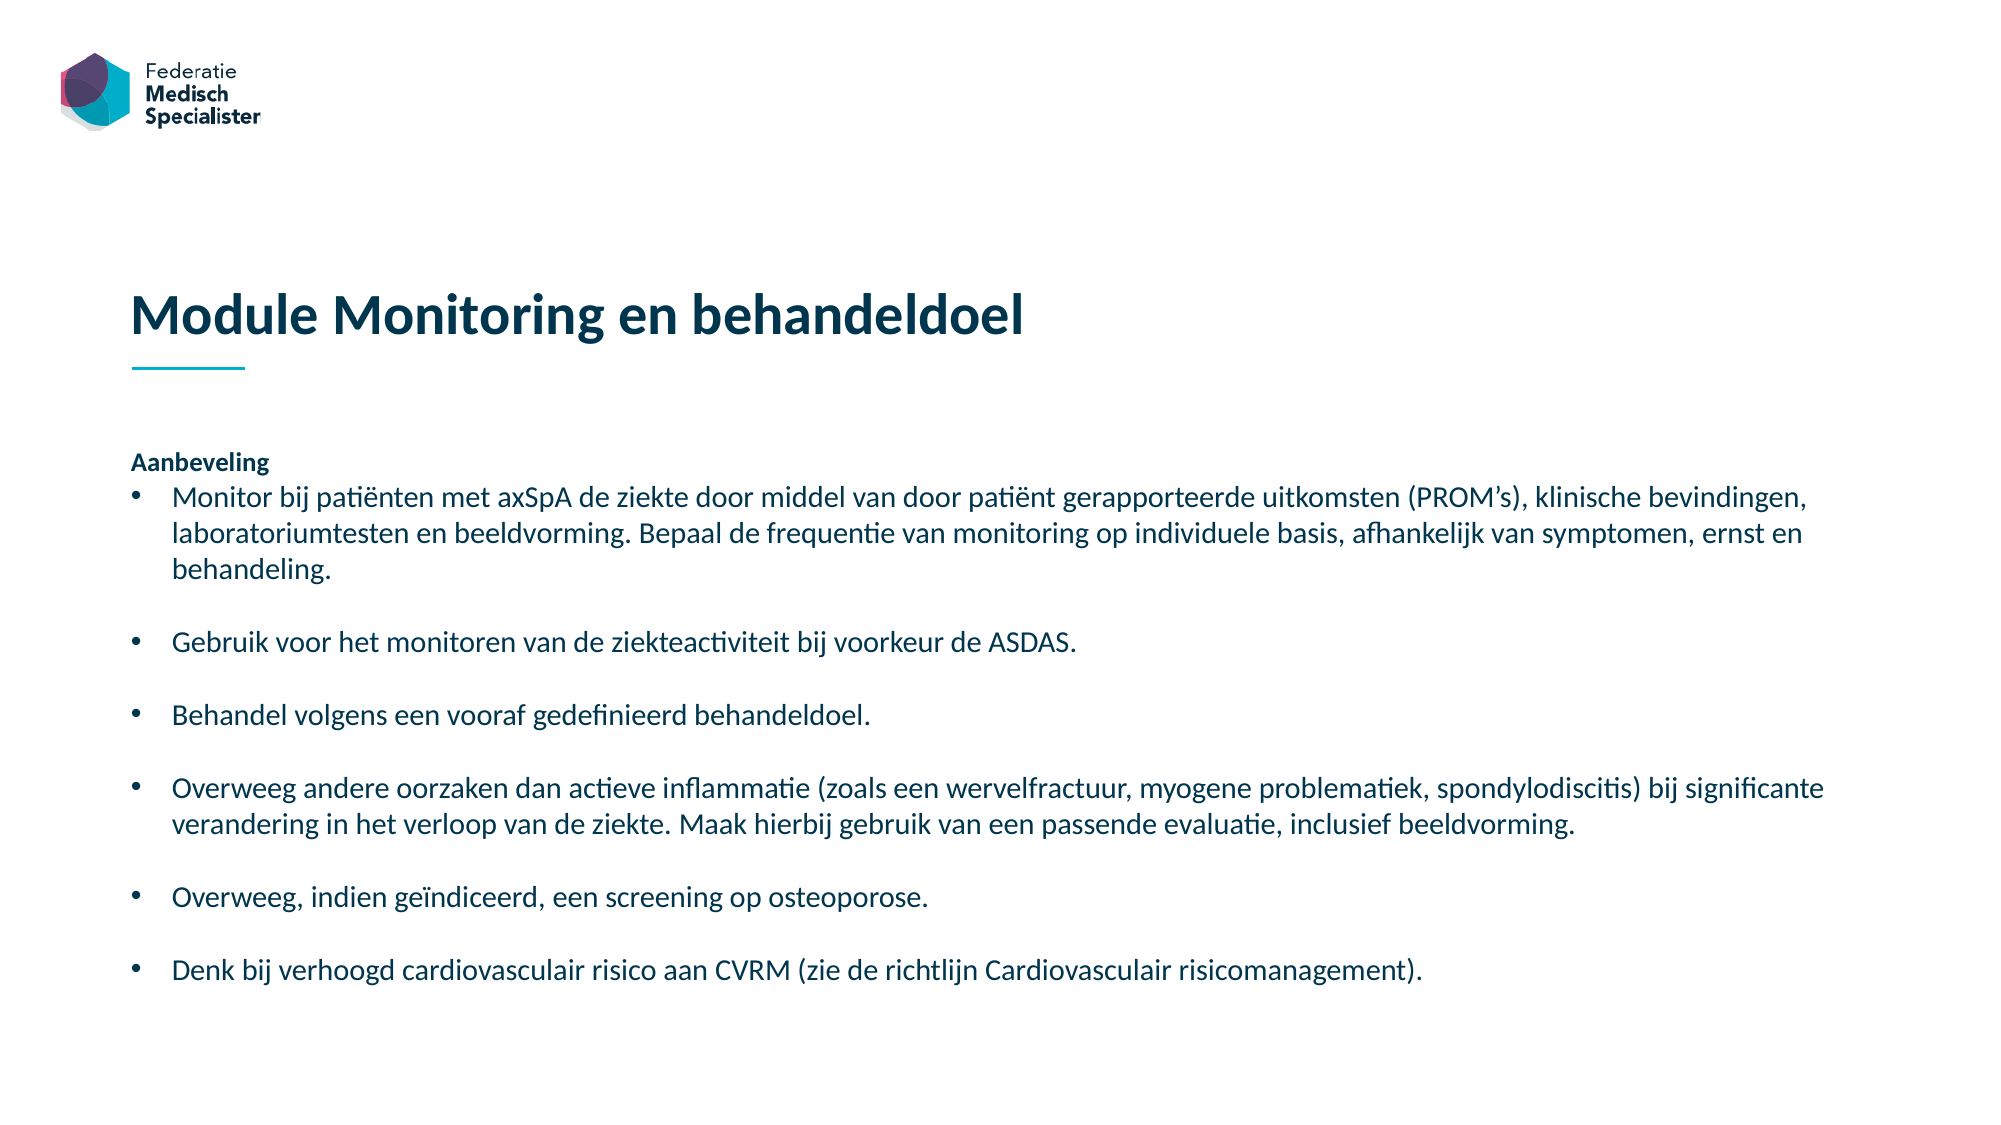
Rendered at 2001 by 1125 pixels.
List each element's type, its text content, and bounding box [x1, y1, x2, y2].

list Module Monitoring en behandeldoel [115, 200, 1886, 355]
list Aanbeveling Monitor bij patiënten met axSpA de ziekte door middel van door patiënt gerapporteerde uitkomsten (PROM’s), klinische bevindingen, laboratoriumtesten en beeldvorming. Bepaal de frequentie van monitoring op individuele basis, afhankelijk van symptomen, ernst en behandeling. Gebruik voor het monitoren van de ziekteactiviteit bij voorkeur de ASDAS. Behandel volgens een vooraf gedefinieerd behandeldoel. Overweeg andere oorzaken dan actieve inflammatie (zoals een wervelfractuur, myogene problematiek, spondylodiscitis) bij significante verandering in het verloop van de ziekte. Maak hierbij gebruik van een passende evaluatie, inclusief beeldvorming. Overweeg, indien geïndiceerd, een screening op osteoporose. Denk bij verhoogd cardiovasculair risico aan CVRM (zie de richtlijn Cardiovasculair risicomanagement). [115, 421, 1882, 997]
